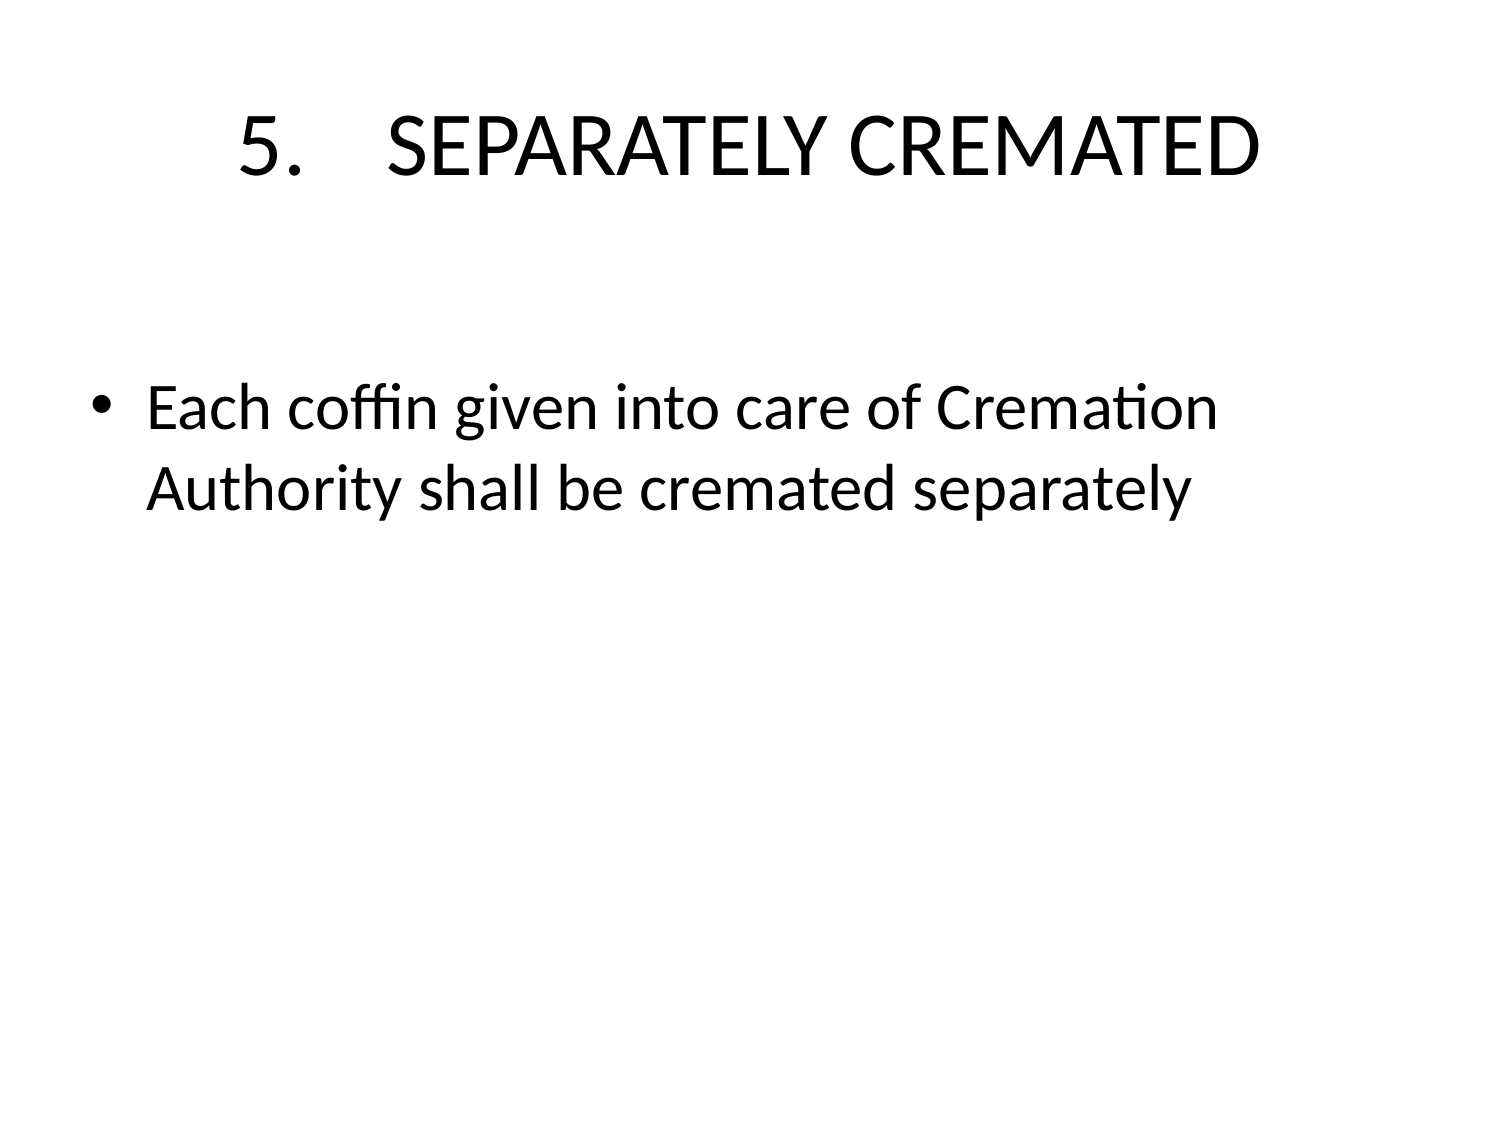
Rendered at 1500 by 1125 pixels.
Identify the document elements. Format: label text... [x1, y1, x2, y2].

list Each coffin given into care of Cremation Authority shall be cremated separately [75, 262, 1425, 1005]
title 5. SEPARATELY CREMATED [75, 45, 1425, 233]
